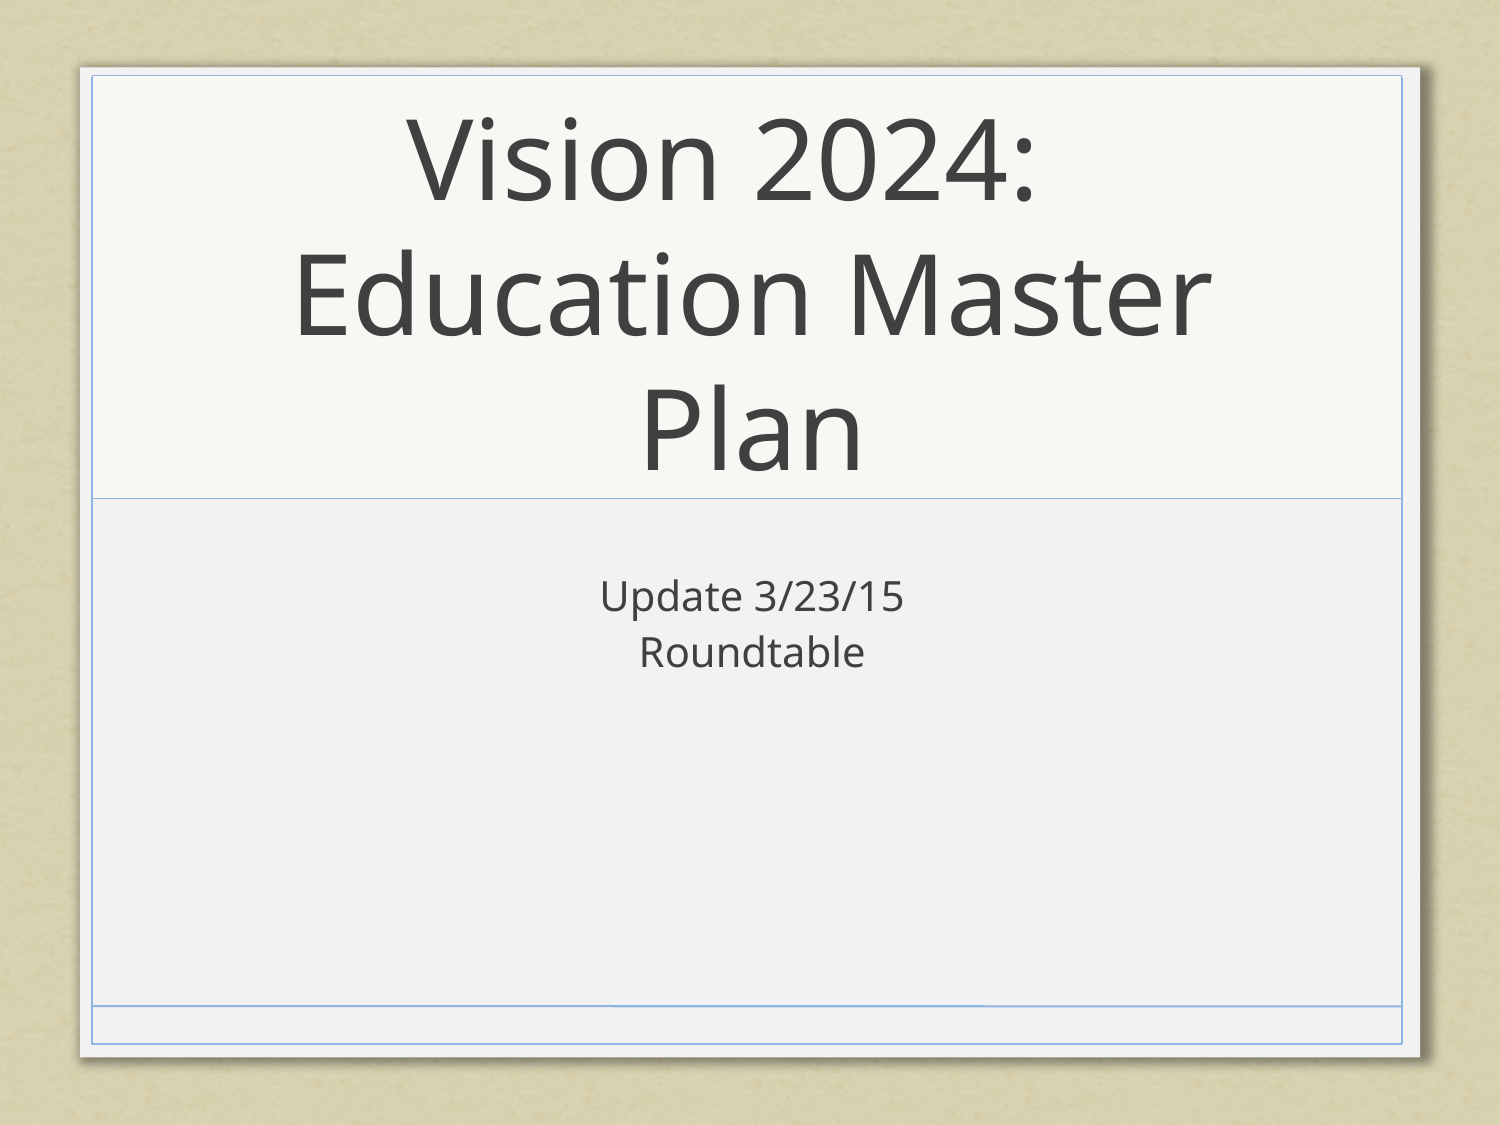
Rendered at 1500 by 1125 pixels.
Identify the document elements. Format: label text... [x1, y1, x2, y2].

subtitle Update 3/23/15 Roundtable [150, 562, 1355, 850]
title Vision 2024: Education Master Plan [150, 184, 1355, 500]
